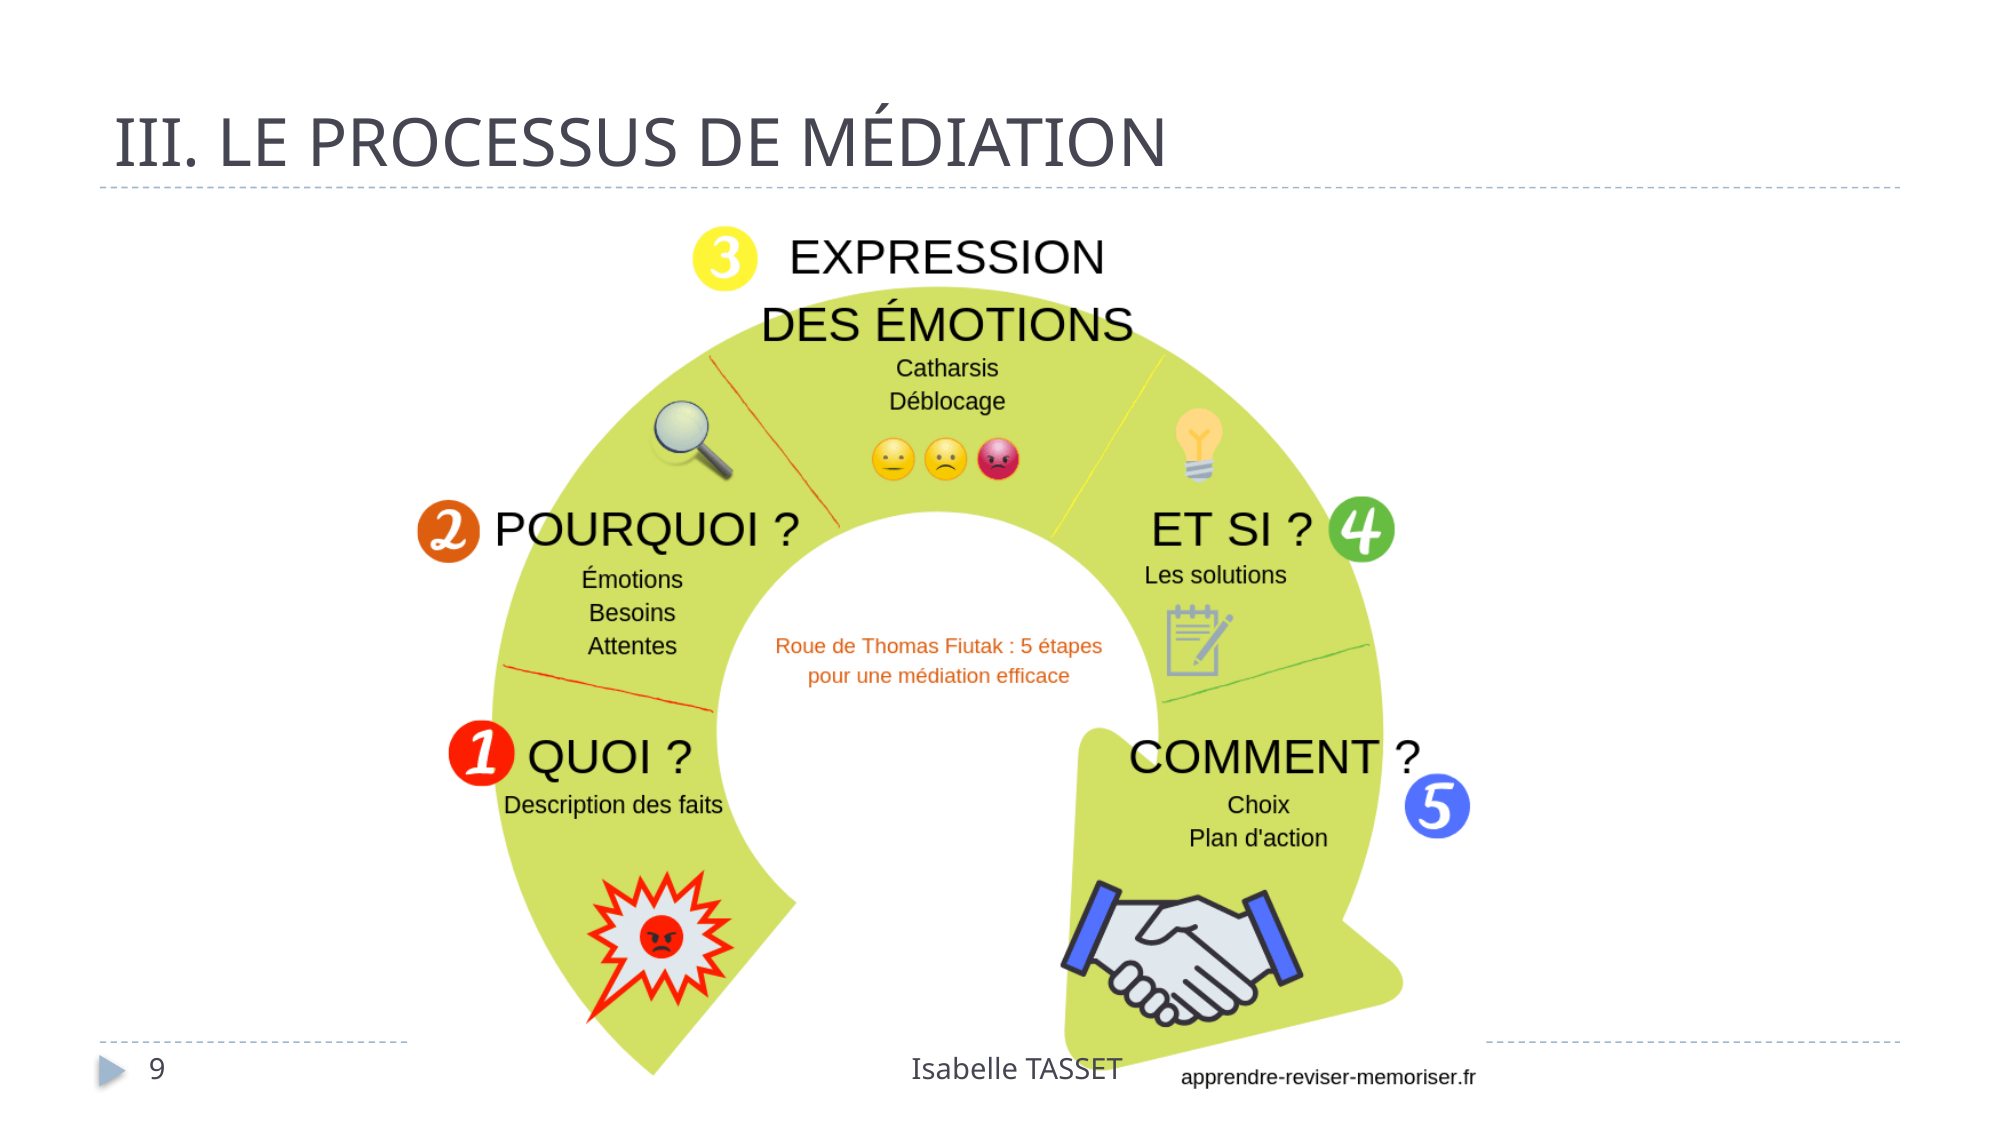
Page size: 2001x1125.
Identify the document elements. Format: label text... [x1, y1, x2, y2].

slide_number 9 [133, 1042, 411, 1103]
title III. LE PROCESSUS DE MÉDIATION [99, 24, 1900, 188]
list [410, 189, 1486, 1091]
